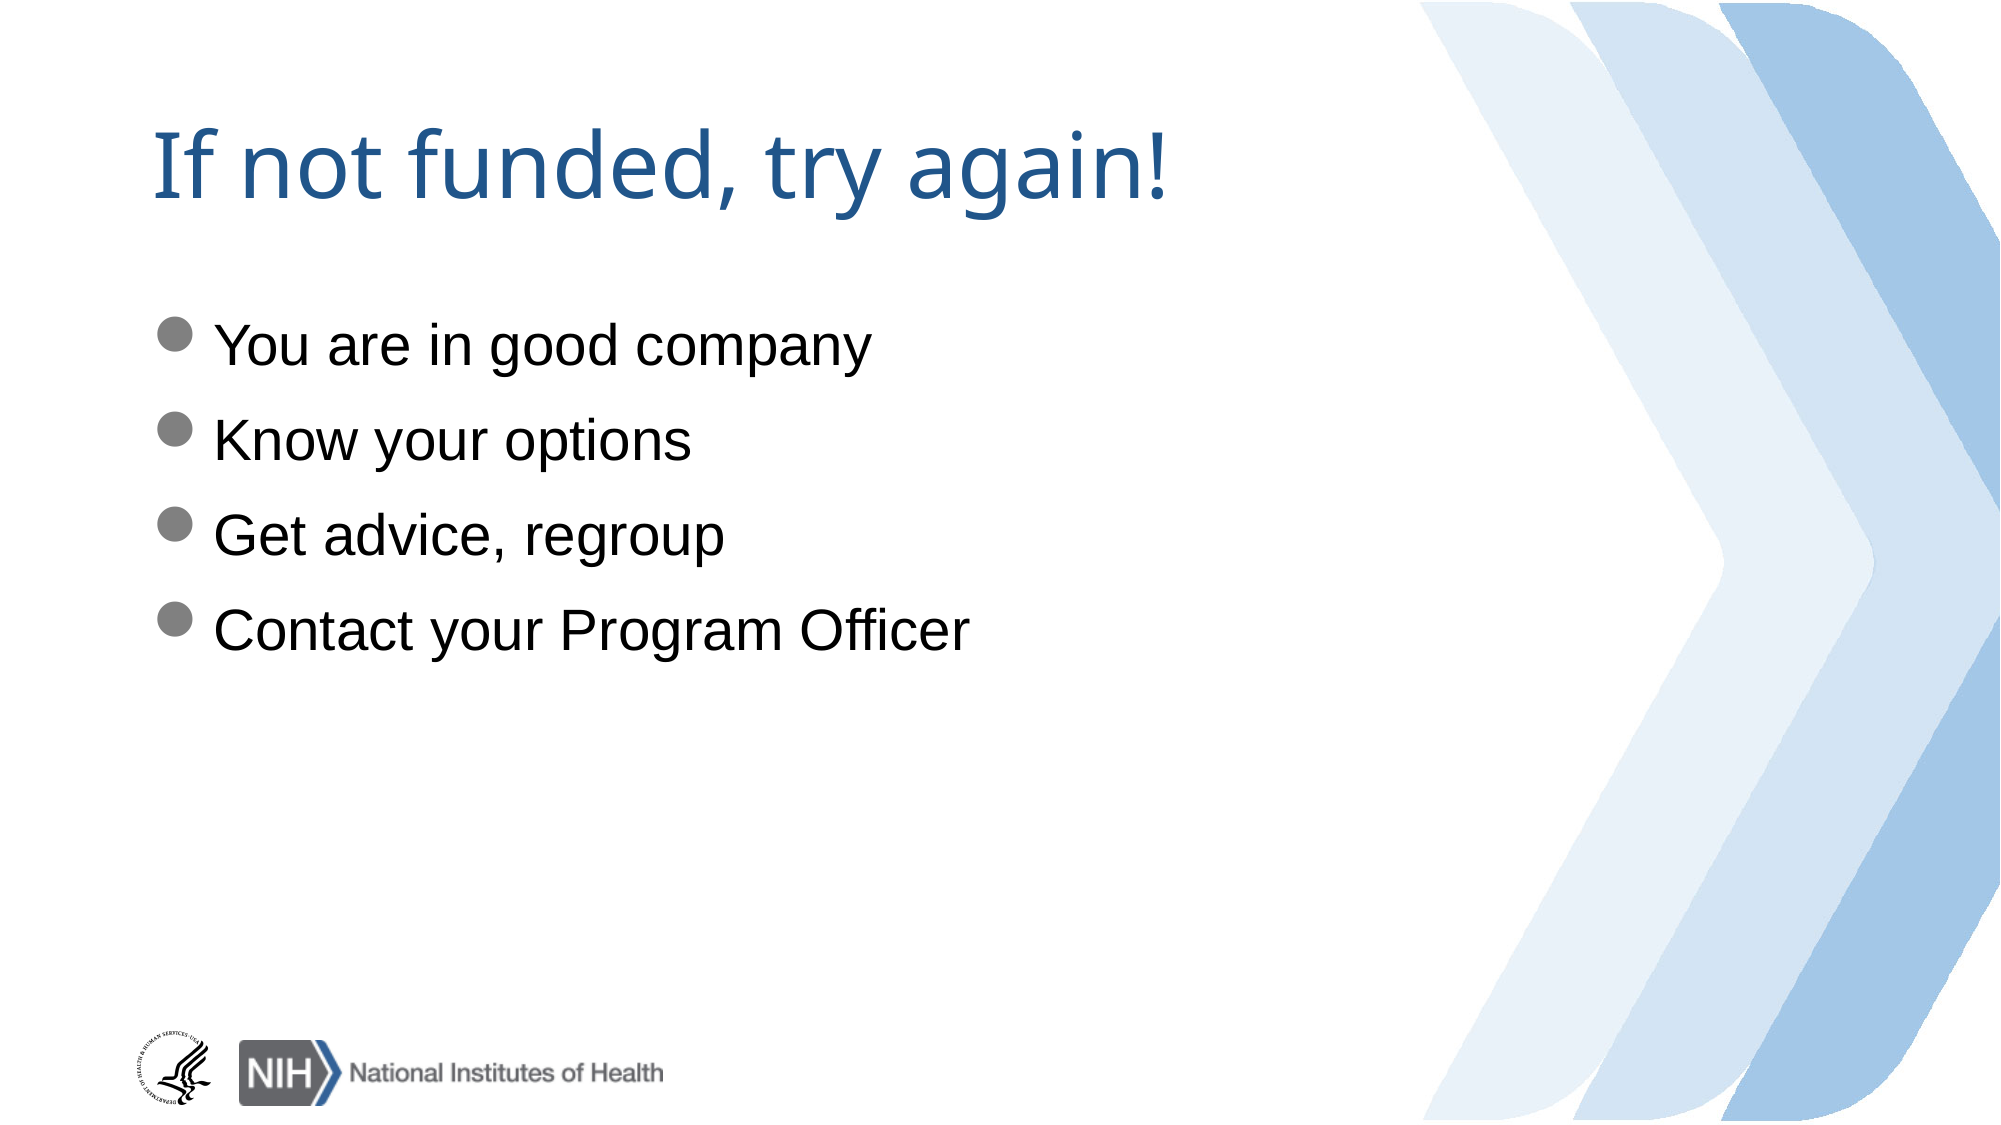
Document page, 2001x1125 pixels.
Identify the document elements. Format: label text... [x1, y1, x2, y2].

title If not funded, try again! [137, 59, 1634, 278]
picture [239, 0, 2000, 1125]
picture [137, 1031, 211, 1105]
list You are in good company Know your options Get advice, regroup Contact your Program Officer [137, 299, 1863, 1014]
